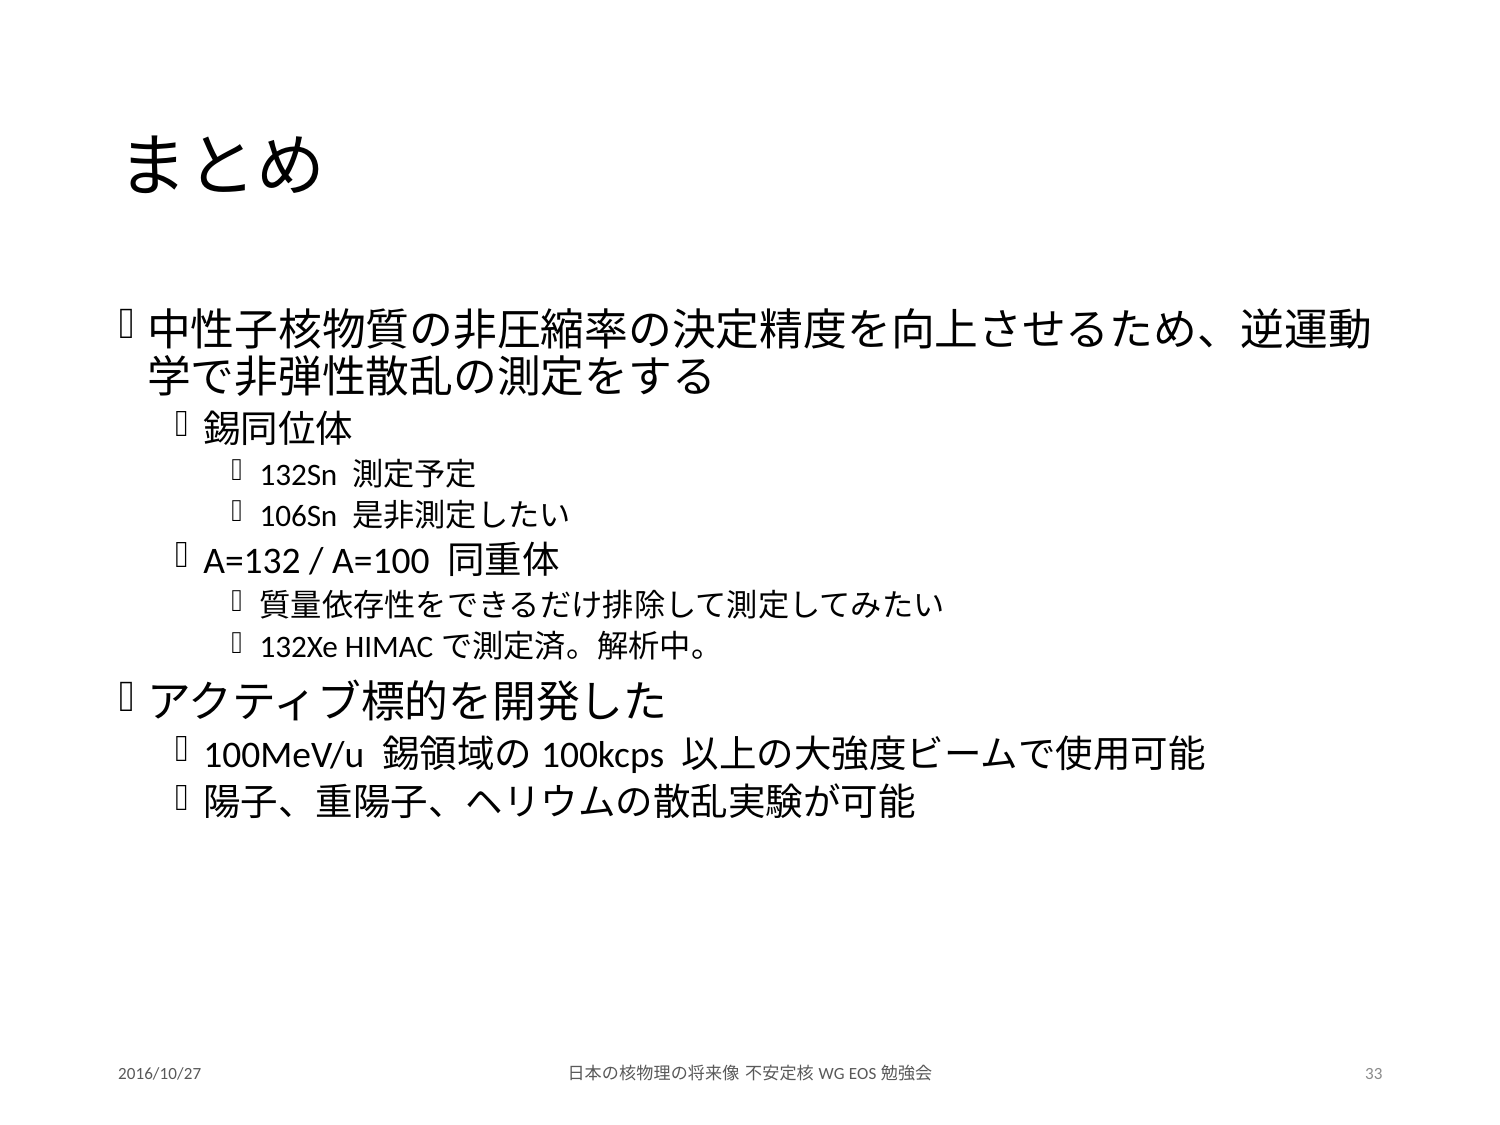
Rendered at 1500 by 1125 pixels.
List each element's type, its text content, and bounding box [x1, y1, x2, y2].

slide_number 33 [1060, 1042, 1398, 1103]
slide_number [103, 1042, 441, 1103]
title まとめ [103, 60, 1398, 278]
list 中性子核物質の非圧縮率の決定精度を向上させるため、逆運動学で非弾性散乱の測定をする 錫同位体 132Sn 測定予定 106Sn 是非測定したい A=132 / A=100 同重体 質量依存性をできるだけ排除して測定してみたい 132Xe HIMACで測定済。解析中。 アクティブ標的を開発した 100MeV/u 錫領域の100kcps 以上の大強度ビームで使用可能 陽子、重陽子、ヘリウムの散乱実験が可能 [103, 299, 1398, 1014]
footer 日本の核物理の将来像 不安定核WG EOS勉強会 [496, 1042, 1004, 1103]
